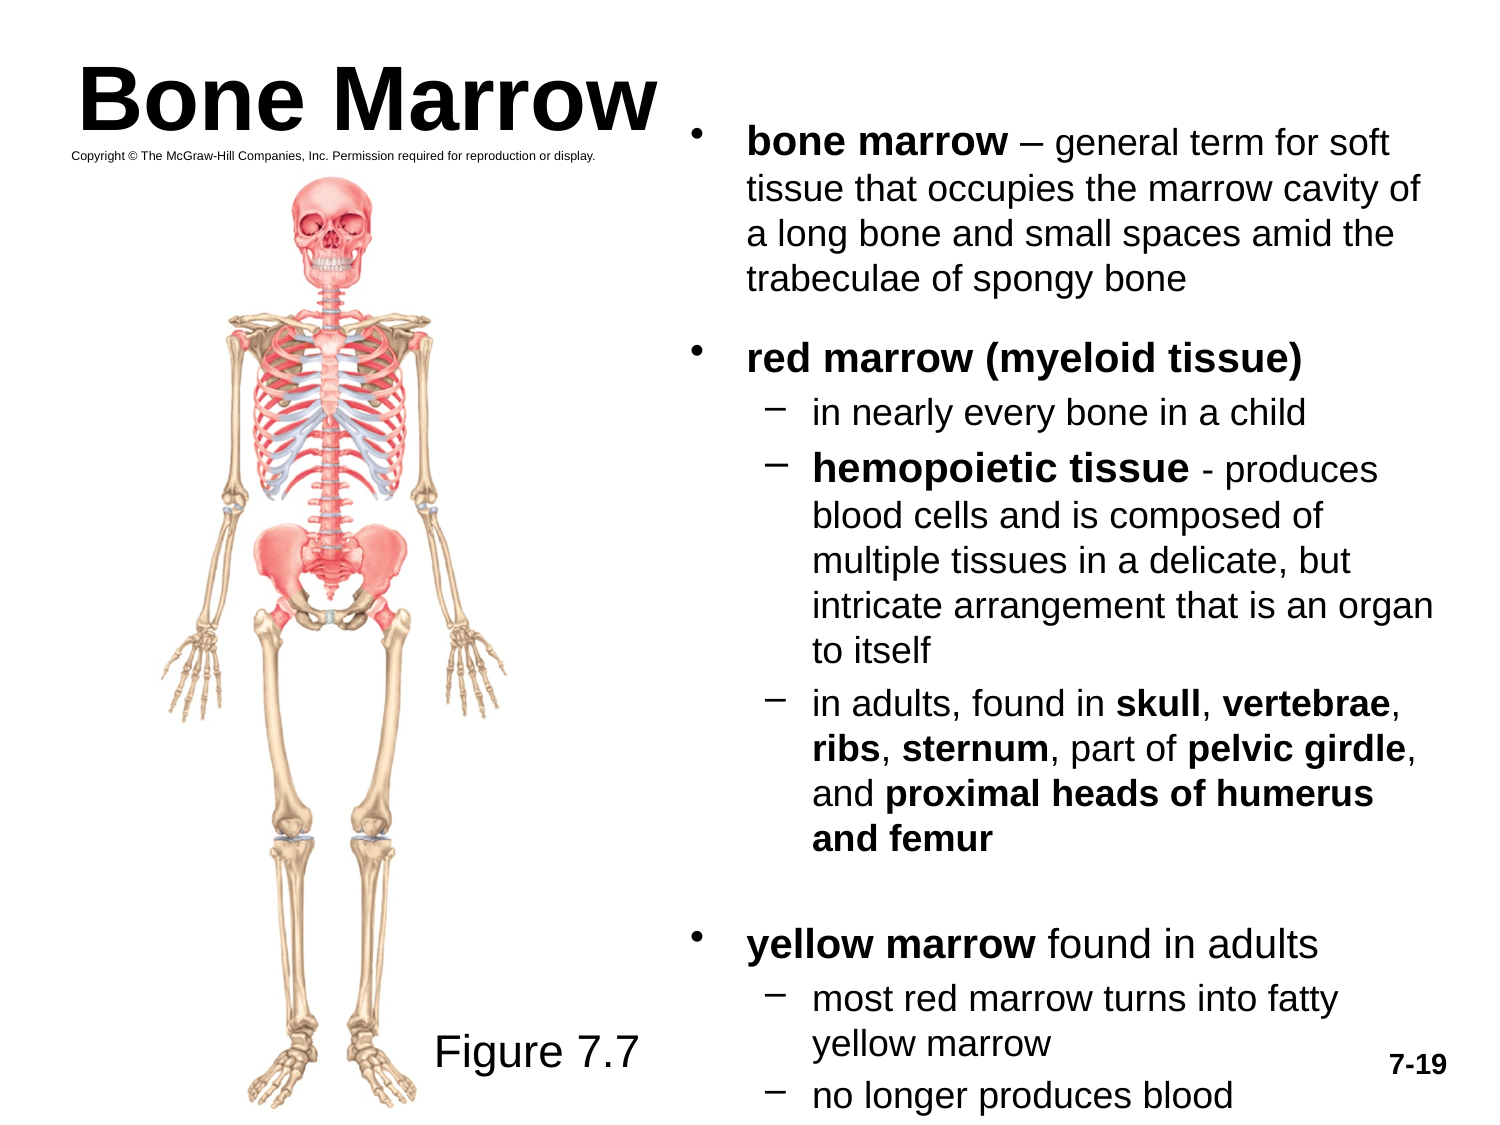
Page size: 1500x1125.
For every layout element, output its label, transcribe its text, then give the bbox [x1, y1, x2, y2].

picture [156, 172, 510, 1112]
text_box Copyright © The McGraw-Hill Companies, Inc. Permission required for reproduction or display. [12, 140, 655, 171]
title Bone Marrow [0, 0, 737, 188]
list bone marrow – general term for soft tissue that occupies the marrow cavity of a long bone and small spaces amid the trabeculae of spongy bone red marrow (myeloid tissue) in nearly every bone in a child hemopoietic tissue - produces blood cells and is composed of multiple tissues in a delicate, but intricate arrangement that is an organ to itself in adults, found in skull, vertebrae, ribs, sternum, part of pelvic girdle, and proximal heads of humerus and femur yellow marrow found in adults most red marrow turns into fatty yellow marrow no longer produces blood [674, 105, 1459, 1072]
slide_number 7-19 [1362, 1037, 1463, 1125]
text_box Figure 7.7 [514, 1014, 656, 1085]
